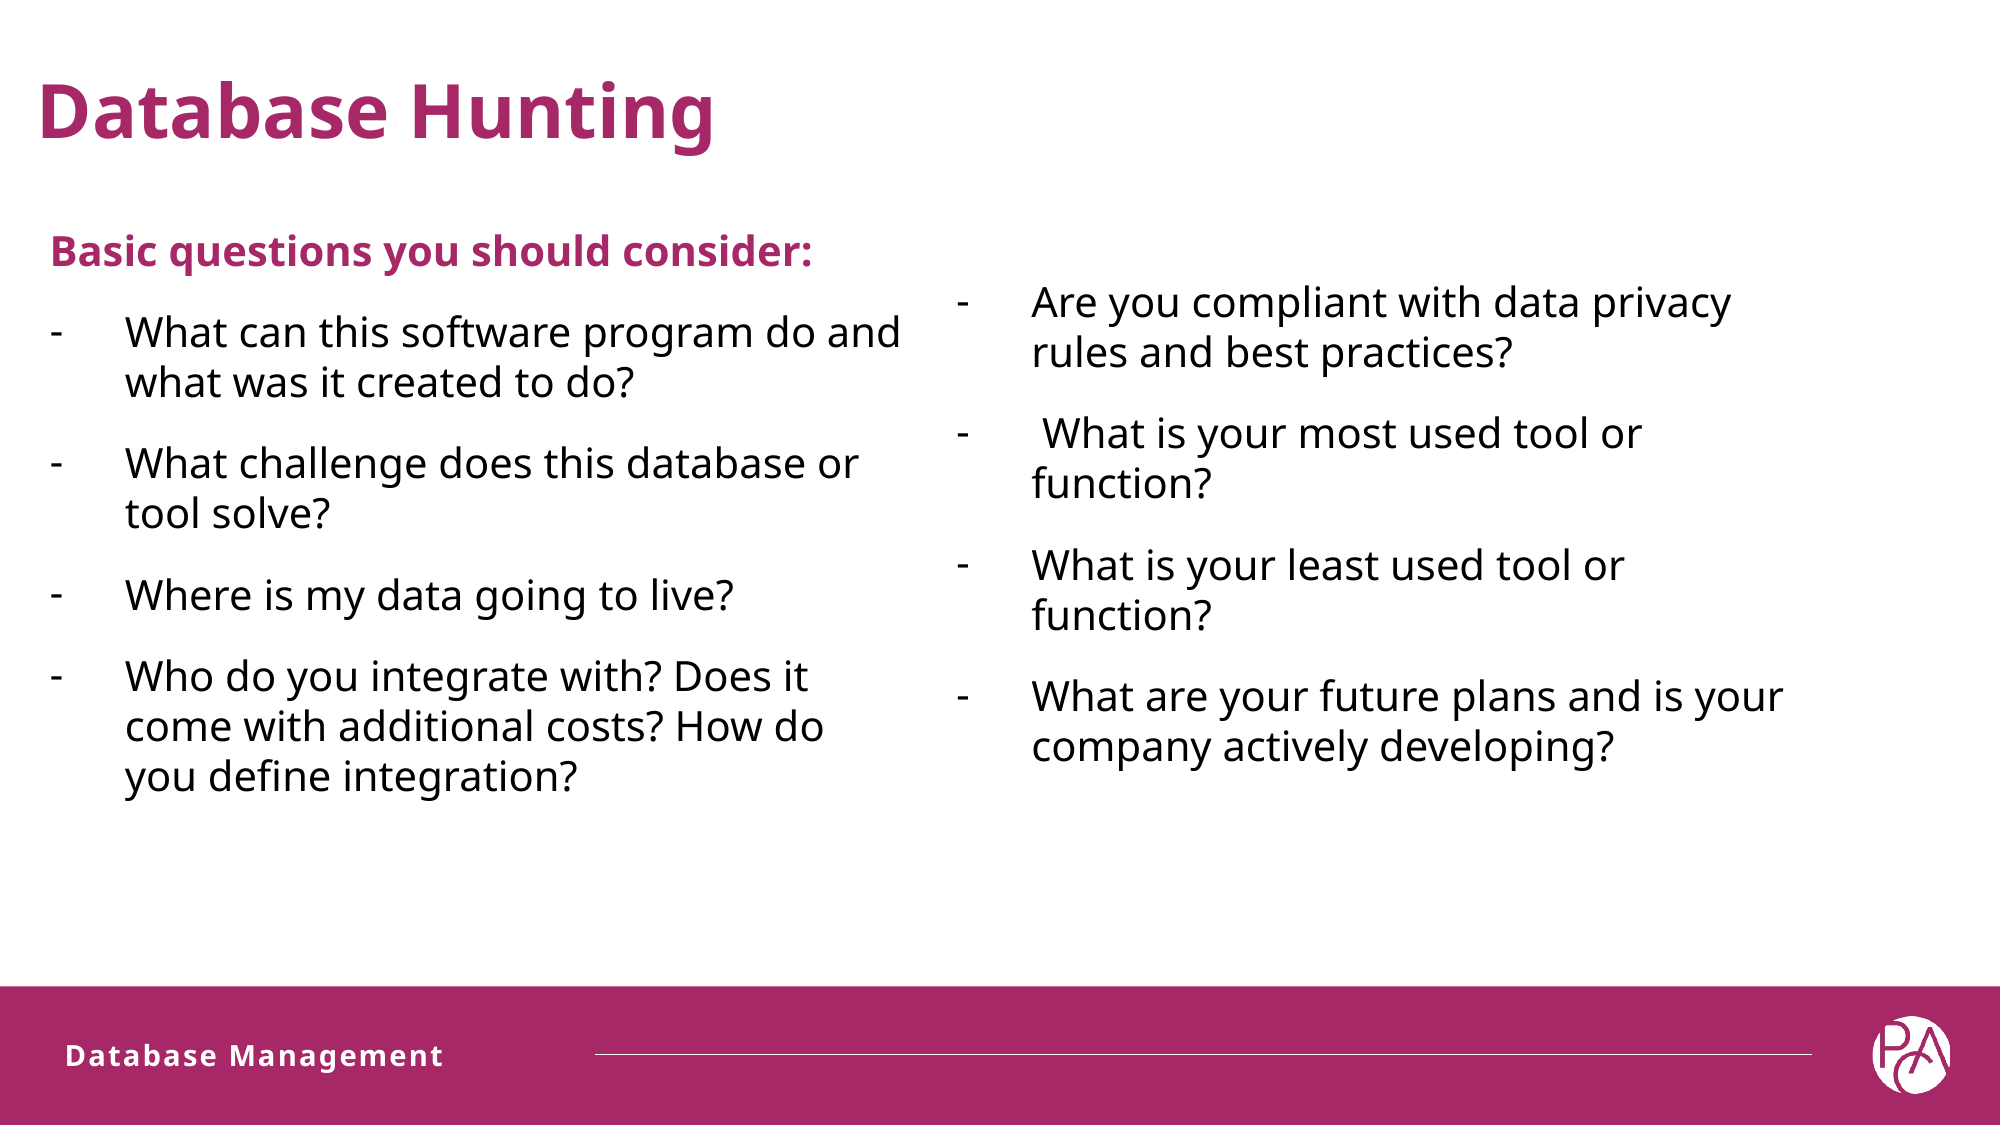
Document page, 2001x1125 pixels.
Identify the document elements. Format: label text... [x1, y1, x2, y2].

text_box Are you compliant with data privacy rules and best practices? What is your most used tool or function? What is your least used tool or function? What are your future plans and is your company actively developing? [956, 187, 1829, 918]
text_box Database Hunting [21, 56, 1693, 156]
slide_number 9 [1412, 1042, 1863, 1103]
text_box [0, 985, 2000, 1125]
text_box Basic questions you should consider: What can this software program do and what was it created to do? What challenge does this database or tool solve? Where is my data going to live? Who do you integrate with? Does it come with additional costs? How do you define integration? [49, 217, 922, 948]
picture [1872, 1016, 1950, 1094]
text_box Database Management [49, 1033, 632, 1094]
